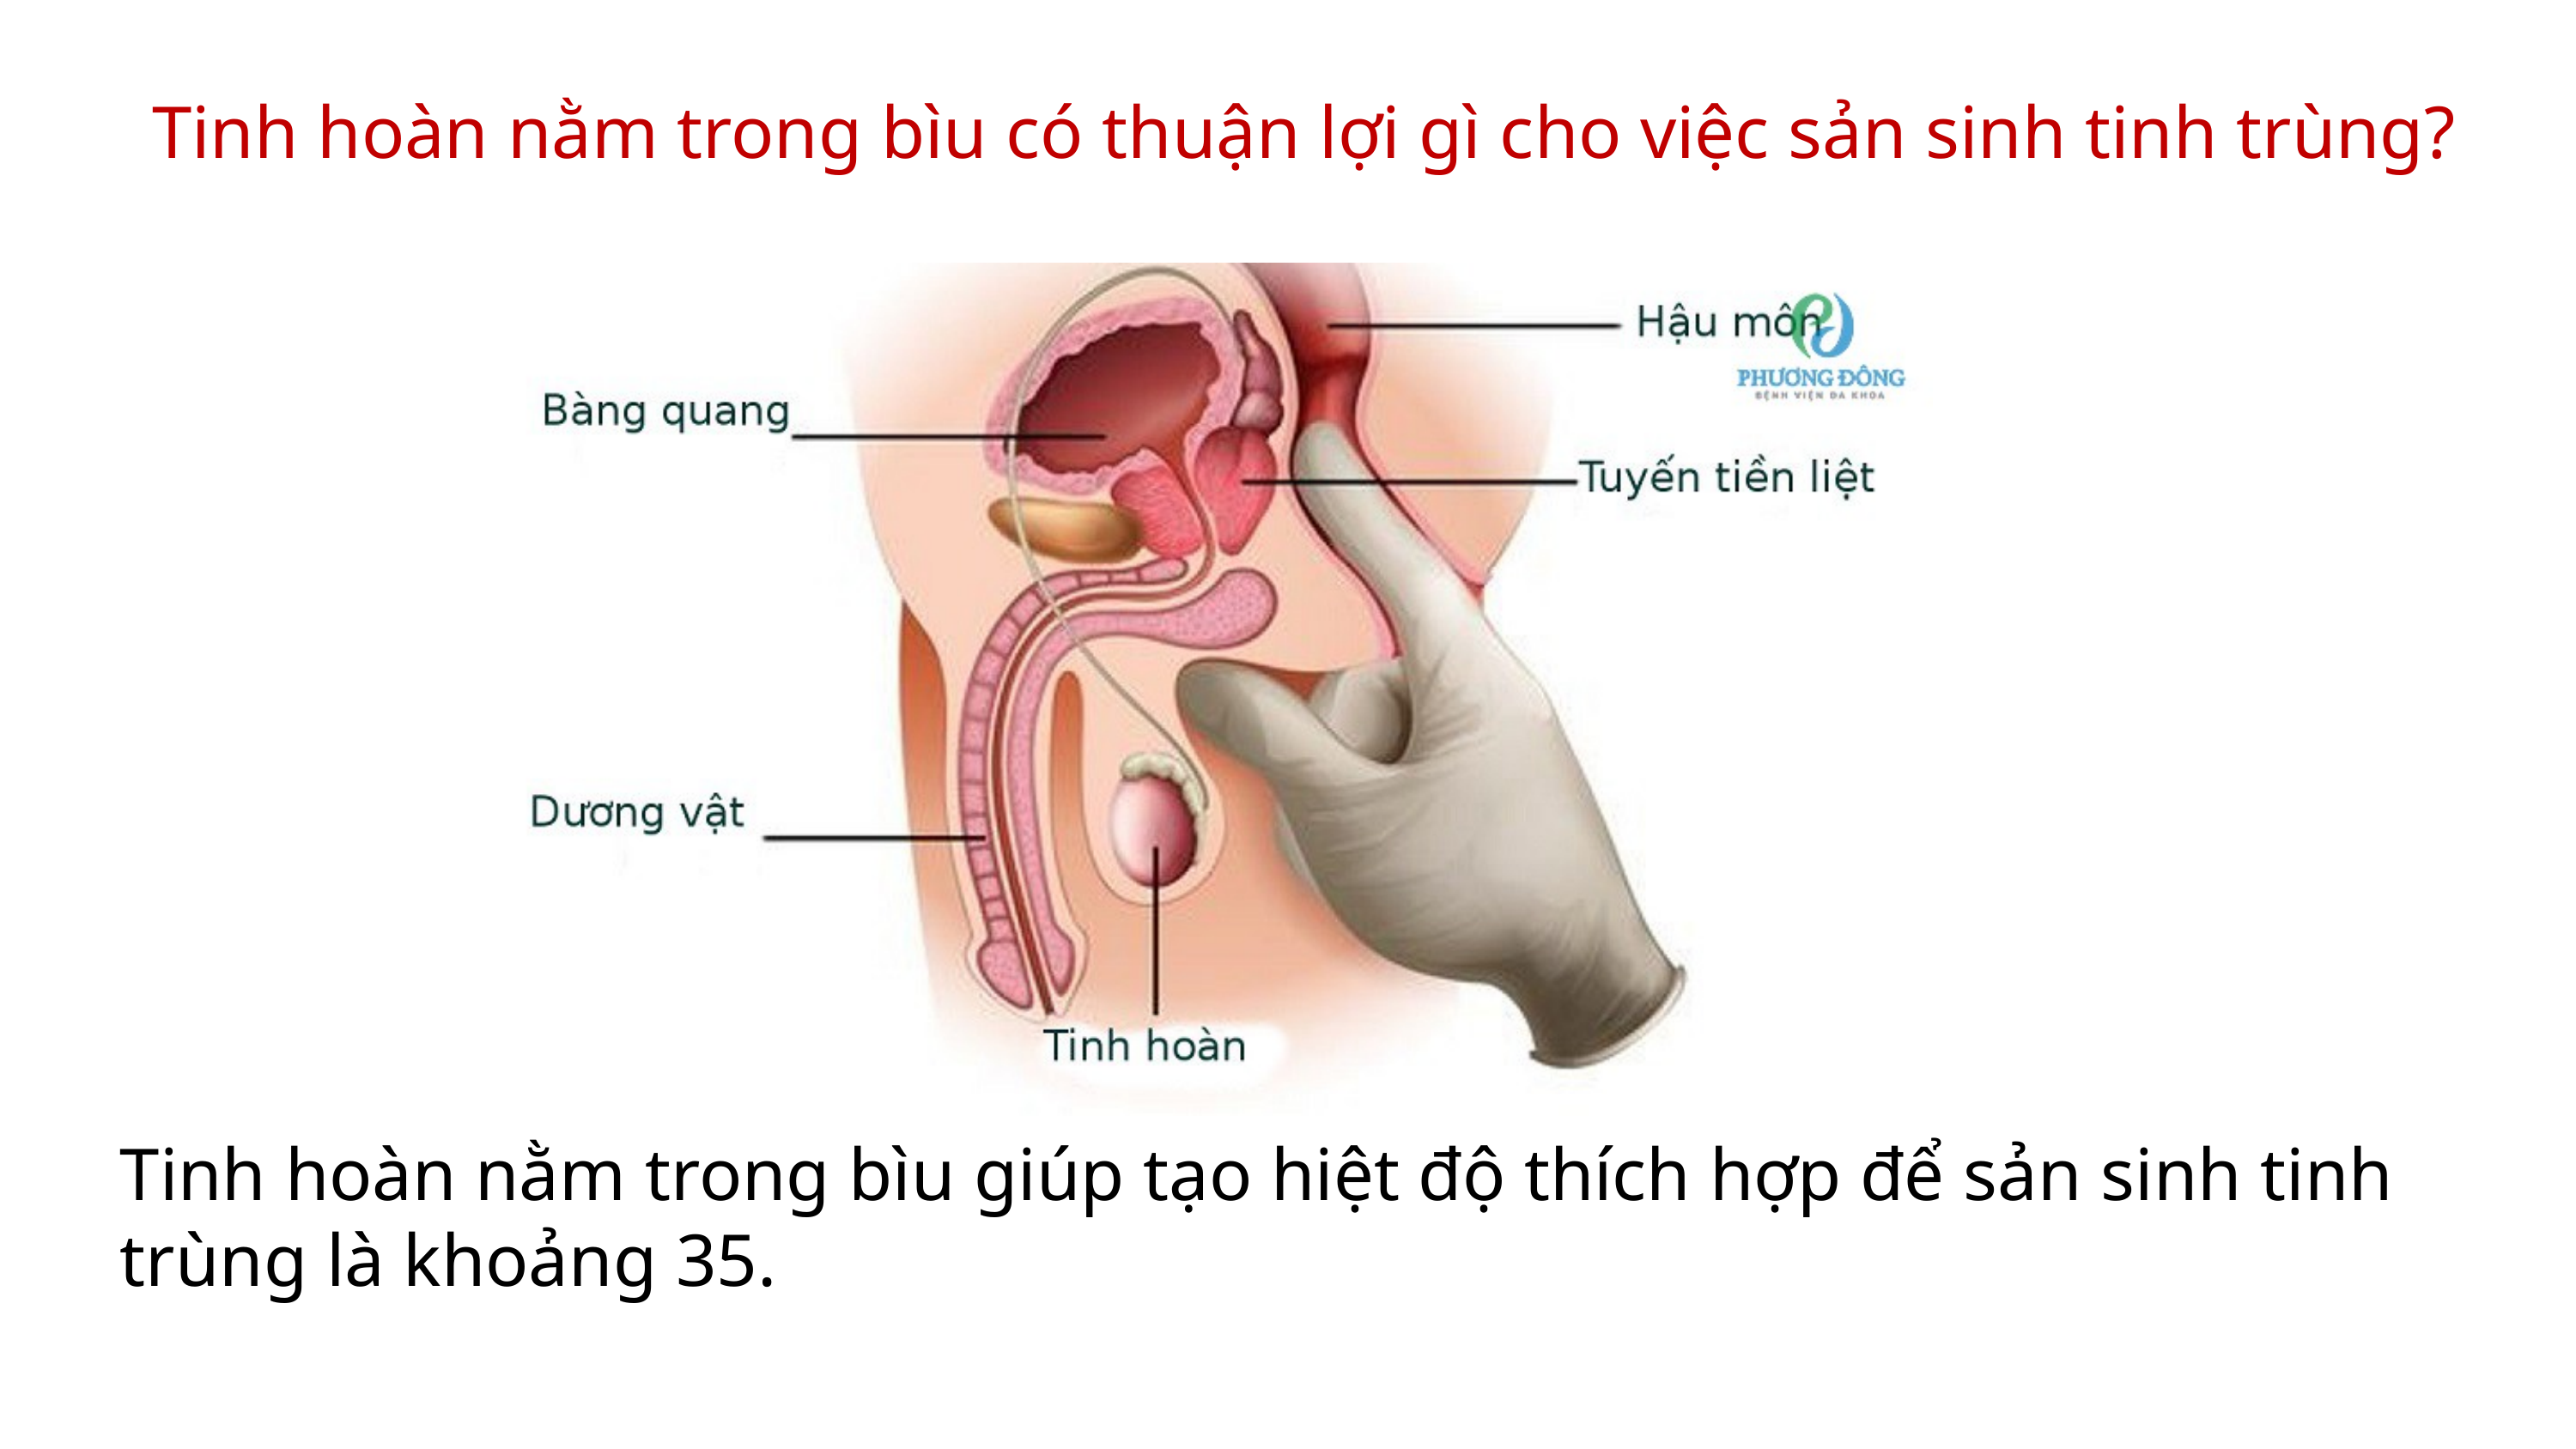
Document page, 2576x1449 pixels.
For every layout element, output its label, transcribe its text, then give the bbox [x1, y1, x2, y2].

picture [499, 263, 1933, 1116]
text_box Tinh hoàn nằm trong bìu có thuận lợi gì cho việc sản sinh tinh trùng? [139, 80, 2544, 179]
